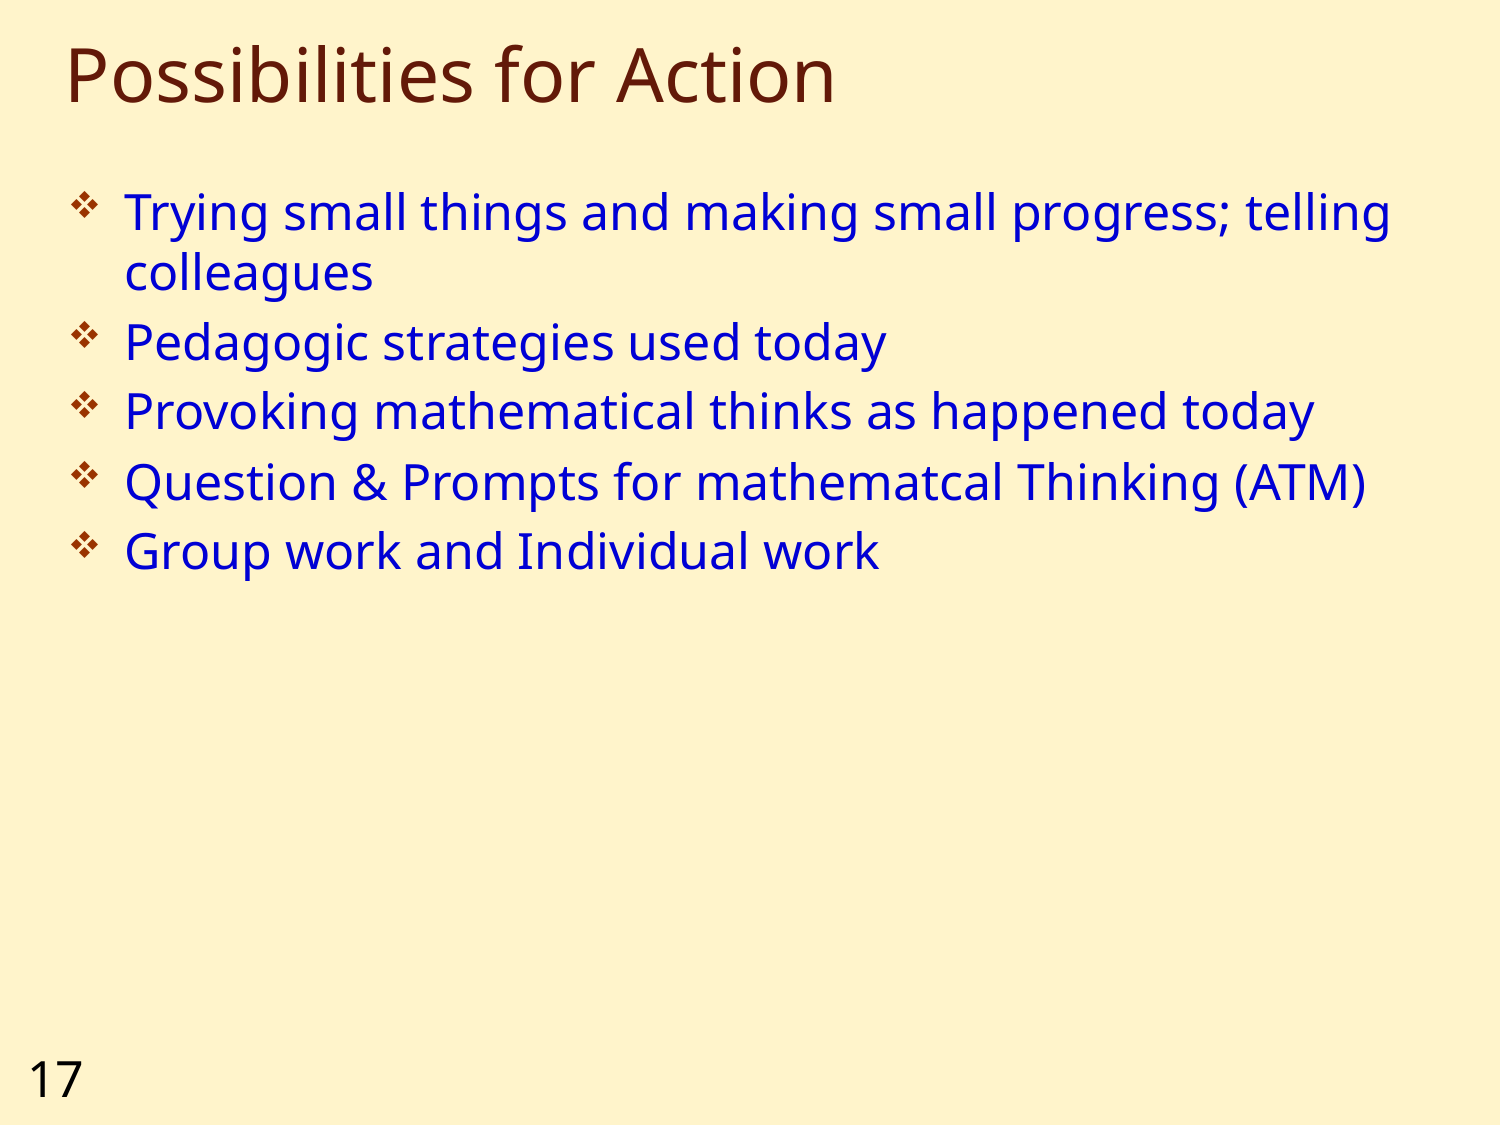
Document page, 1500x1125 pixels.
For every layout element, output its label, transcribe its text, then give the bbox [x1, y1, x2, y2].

list Trying small things and making small progress; telling colleagues Pedagogic strategies used today Provoking mathematical thinks as happened today Question & Prompts for mathematcal Thinking (ATM) Group work and Individual work [52, 172, 1436, 1060]
title Possibilities for Action [49, 24, 1326, 126]
